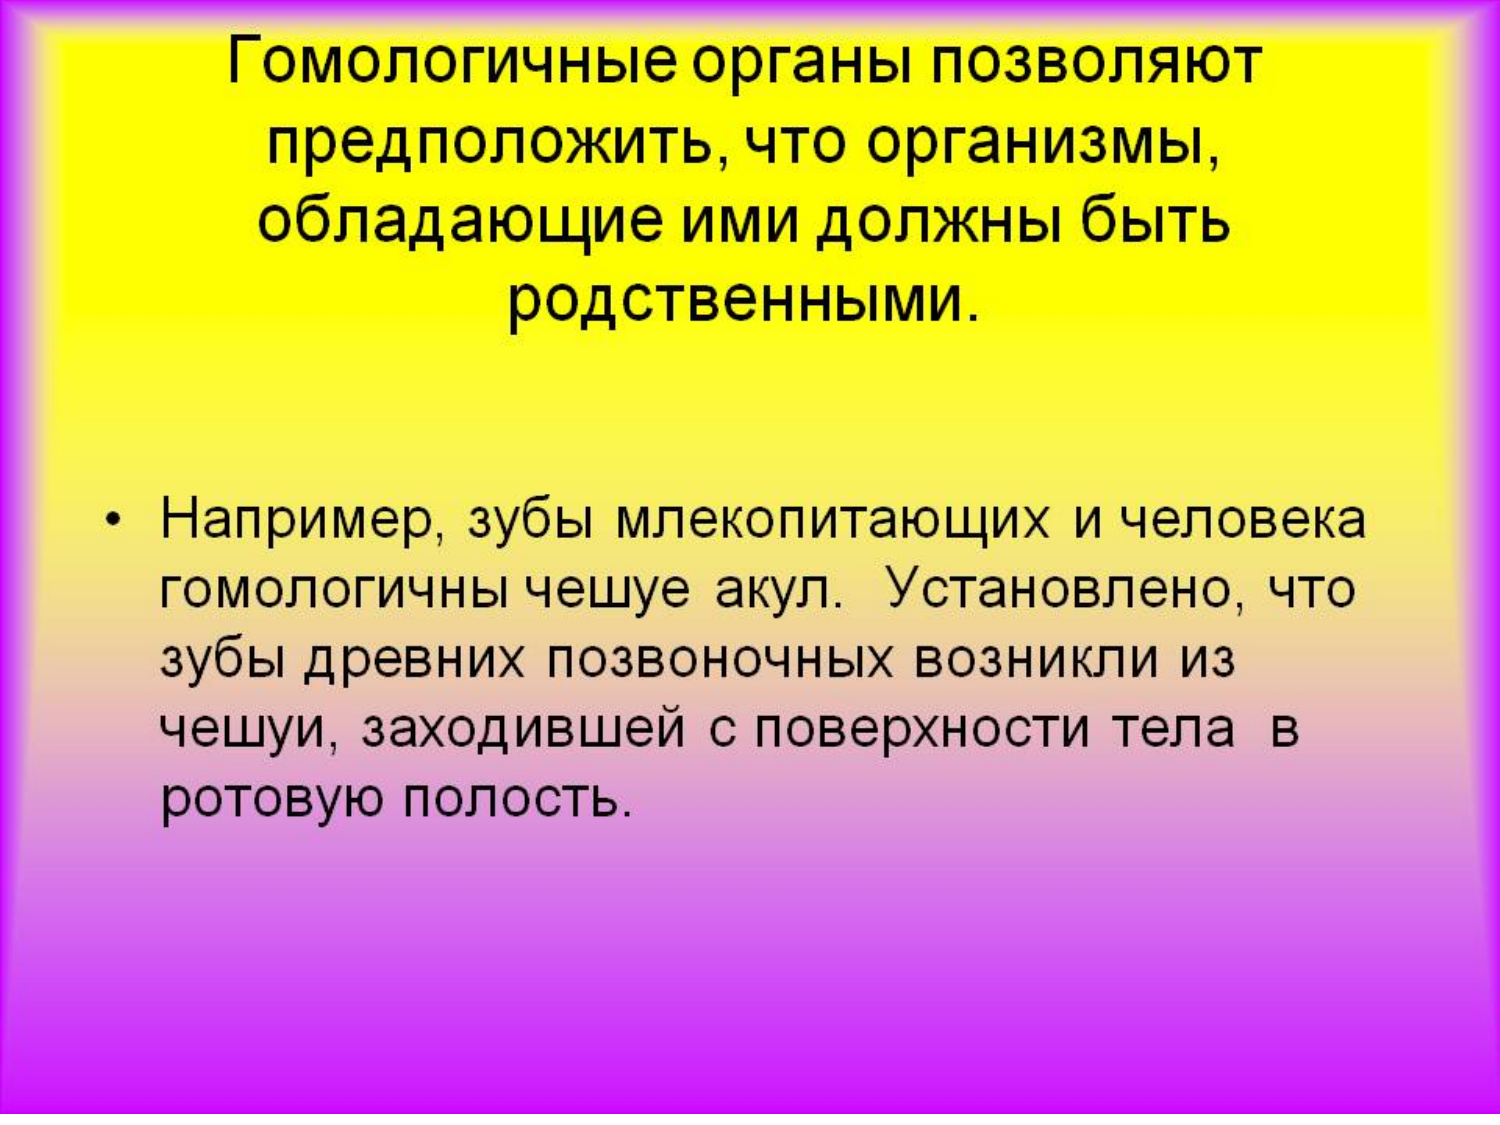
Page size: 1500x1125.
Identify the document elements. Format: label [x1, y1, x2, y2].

list [0, 0, 1500, 1114]
